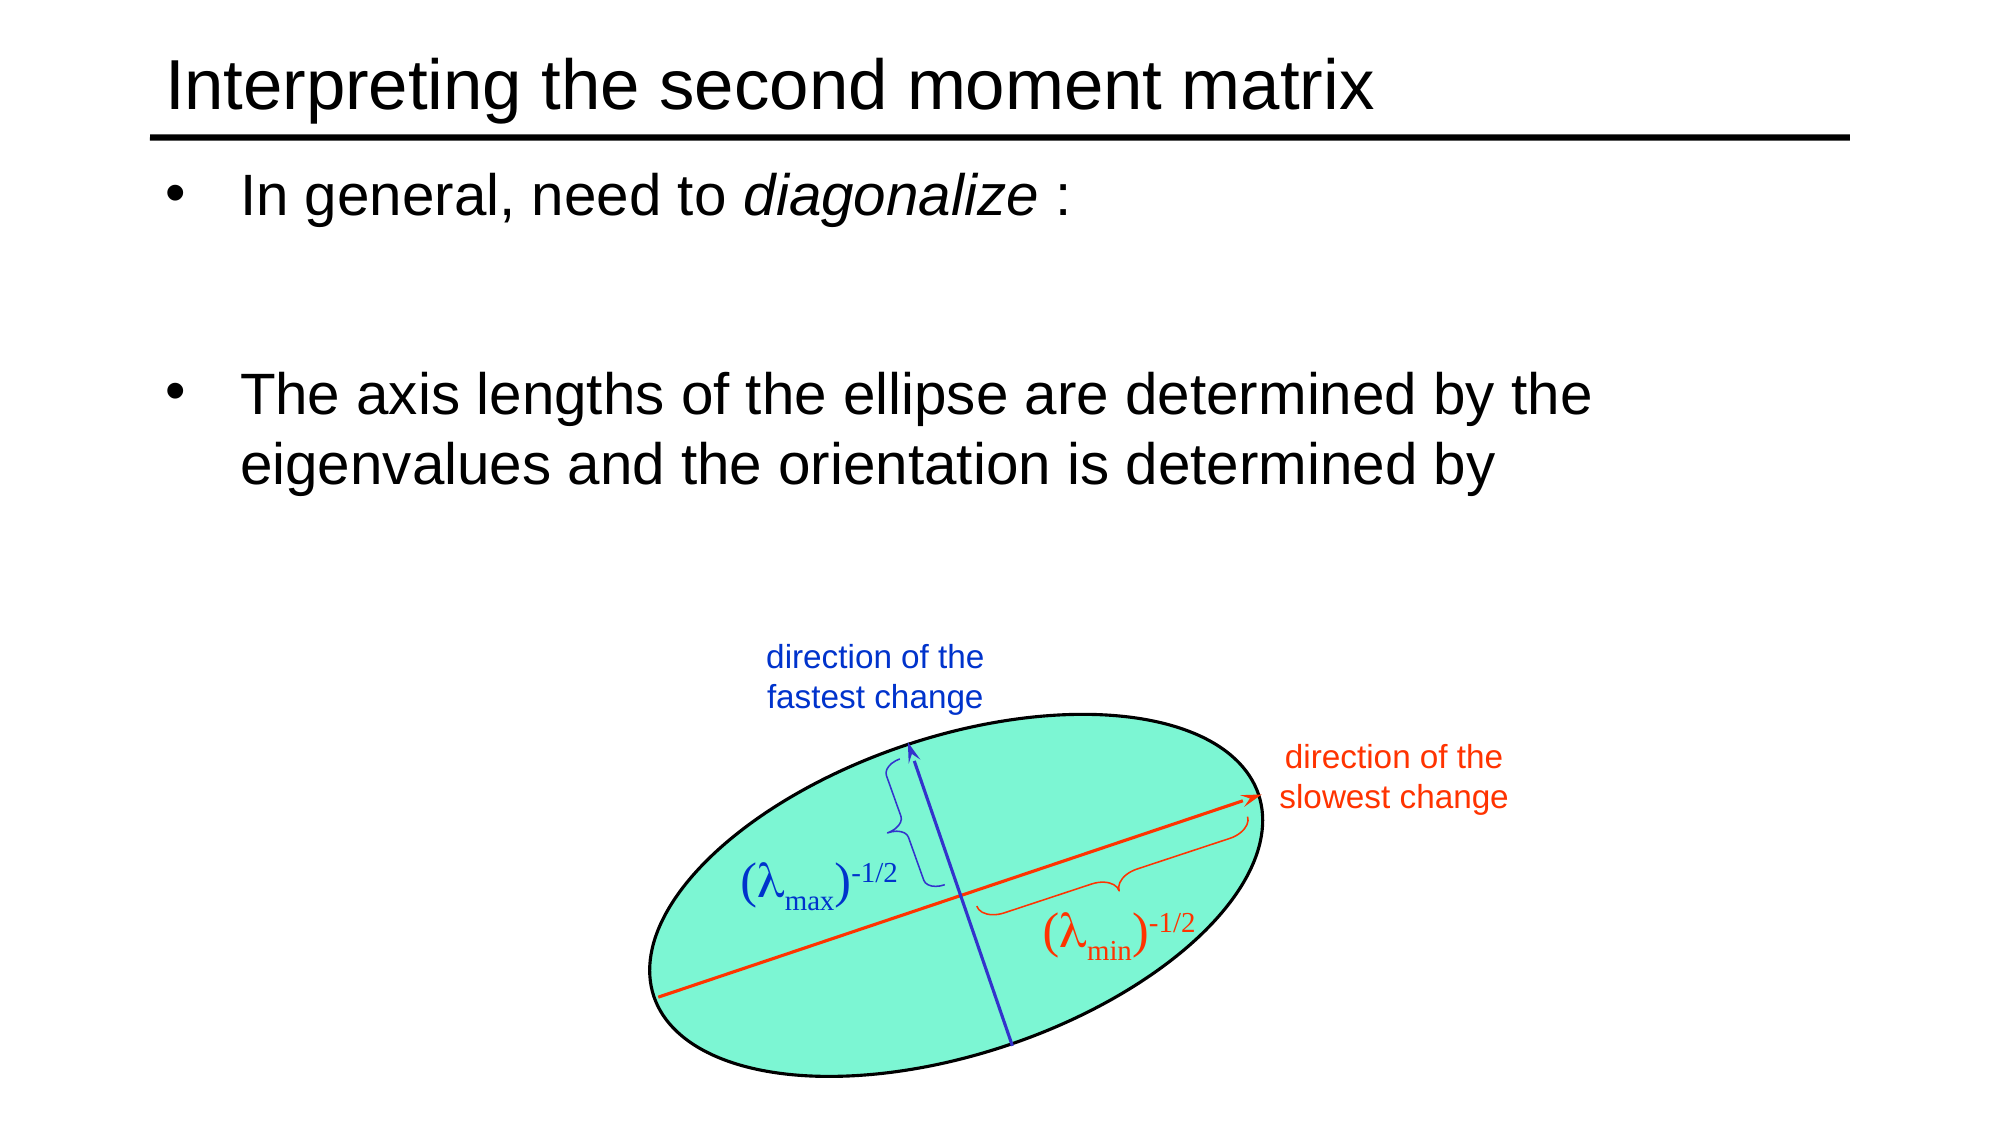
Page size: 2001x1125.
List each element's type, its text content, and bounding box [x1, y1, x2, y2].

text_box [637, 627, 1526, 1101]
title Interpreting the second moment matrix [149, 12, 1851, 151]
